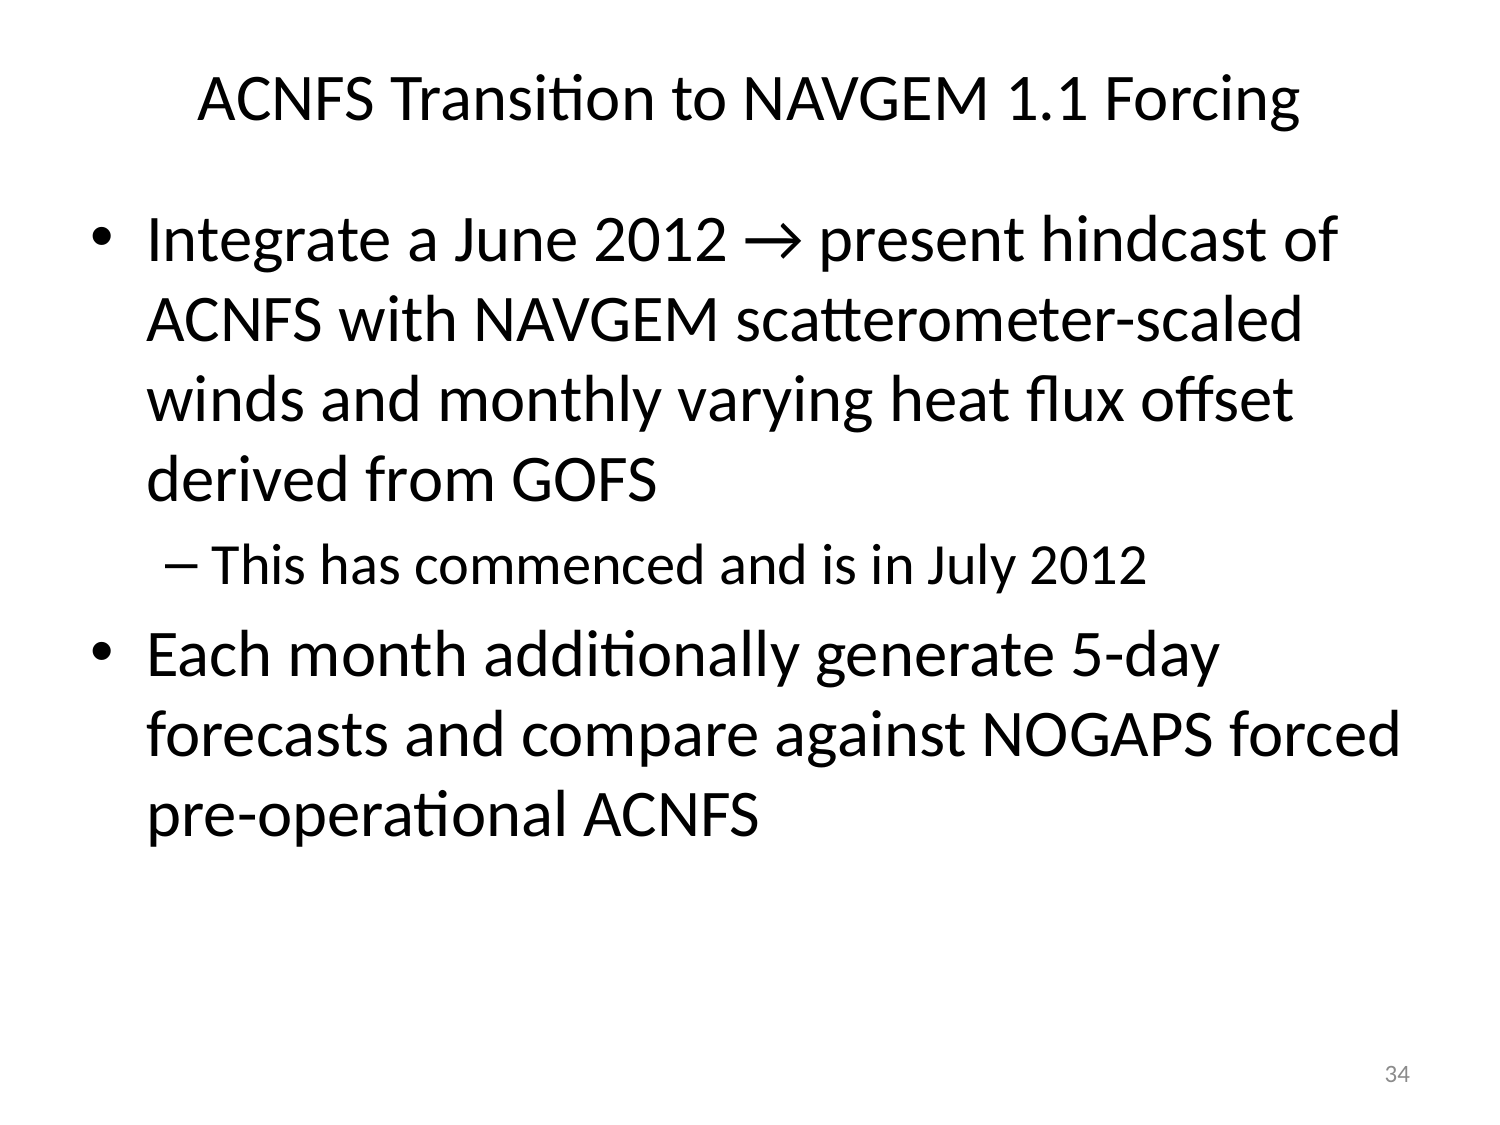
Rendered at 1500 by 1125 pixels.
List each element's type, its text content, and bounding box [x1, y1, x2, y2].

title ACNFS Transition to NAVGEM 1.1 Forcing [75, 0, 1425, 187]
slide_number 34 [1074, 1042, 1425, 1103]
list Integrate a June 2012 → present hindcast of ACNFS with NAVGEM scatterometer-scaled winds and monthly varying heat flux offset derived from GOFS This has commenced and is in July 2012 Each month additionally generate 5-day forecasts and compare against NOGAPS forced pre-operational ACNFS [75, 187, 1425, 930]
